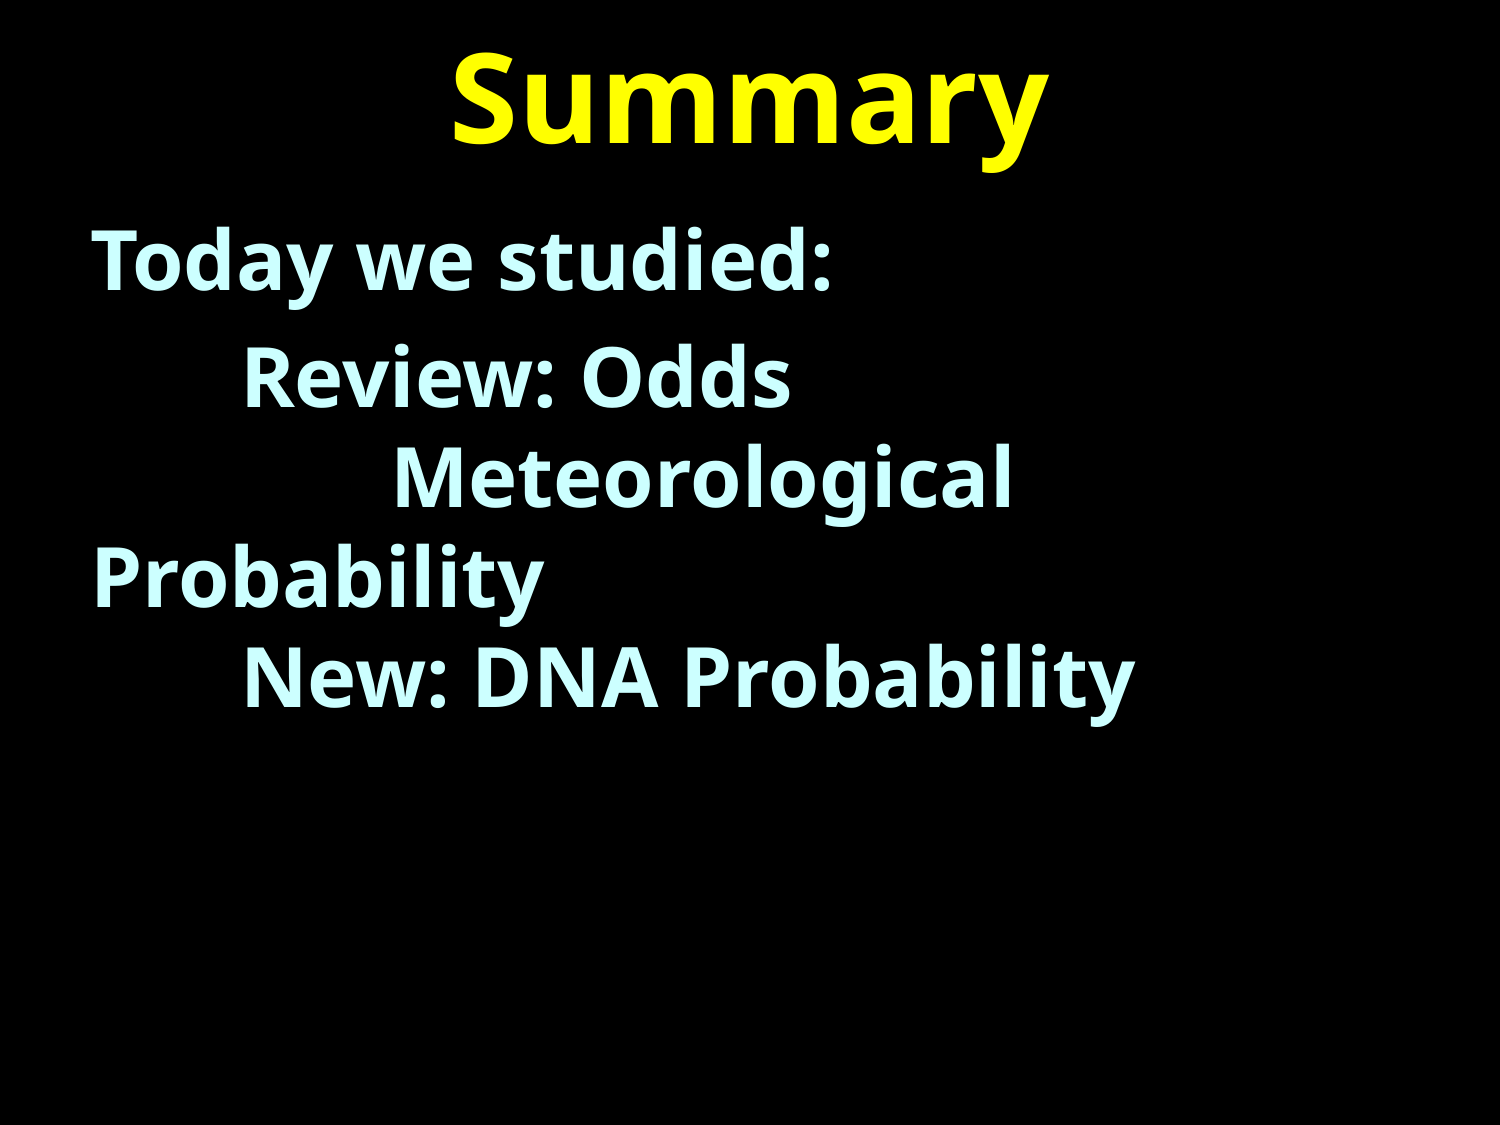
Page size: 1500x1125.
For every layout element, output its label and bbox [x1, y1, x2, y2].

title [0, 0, 1500, 188]
list [75, 200, 1500, 1125]
